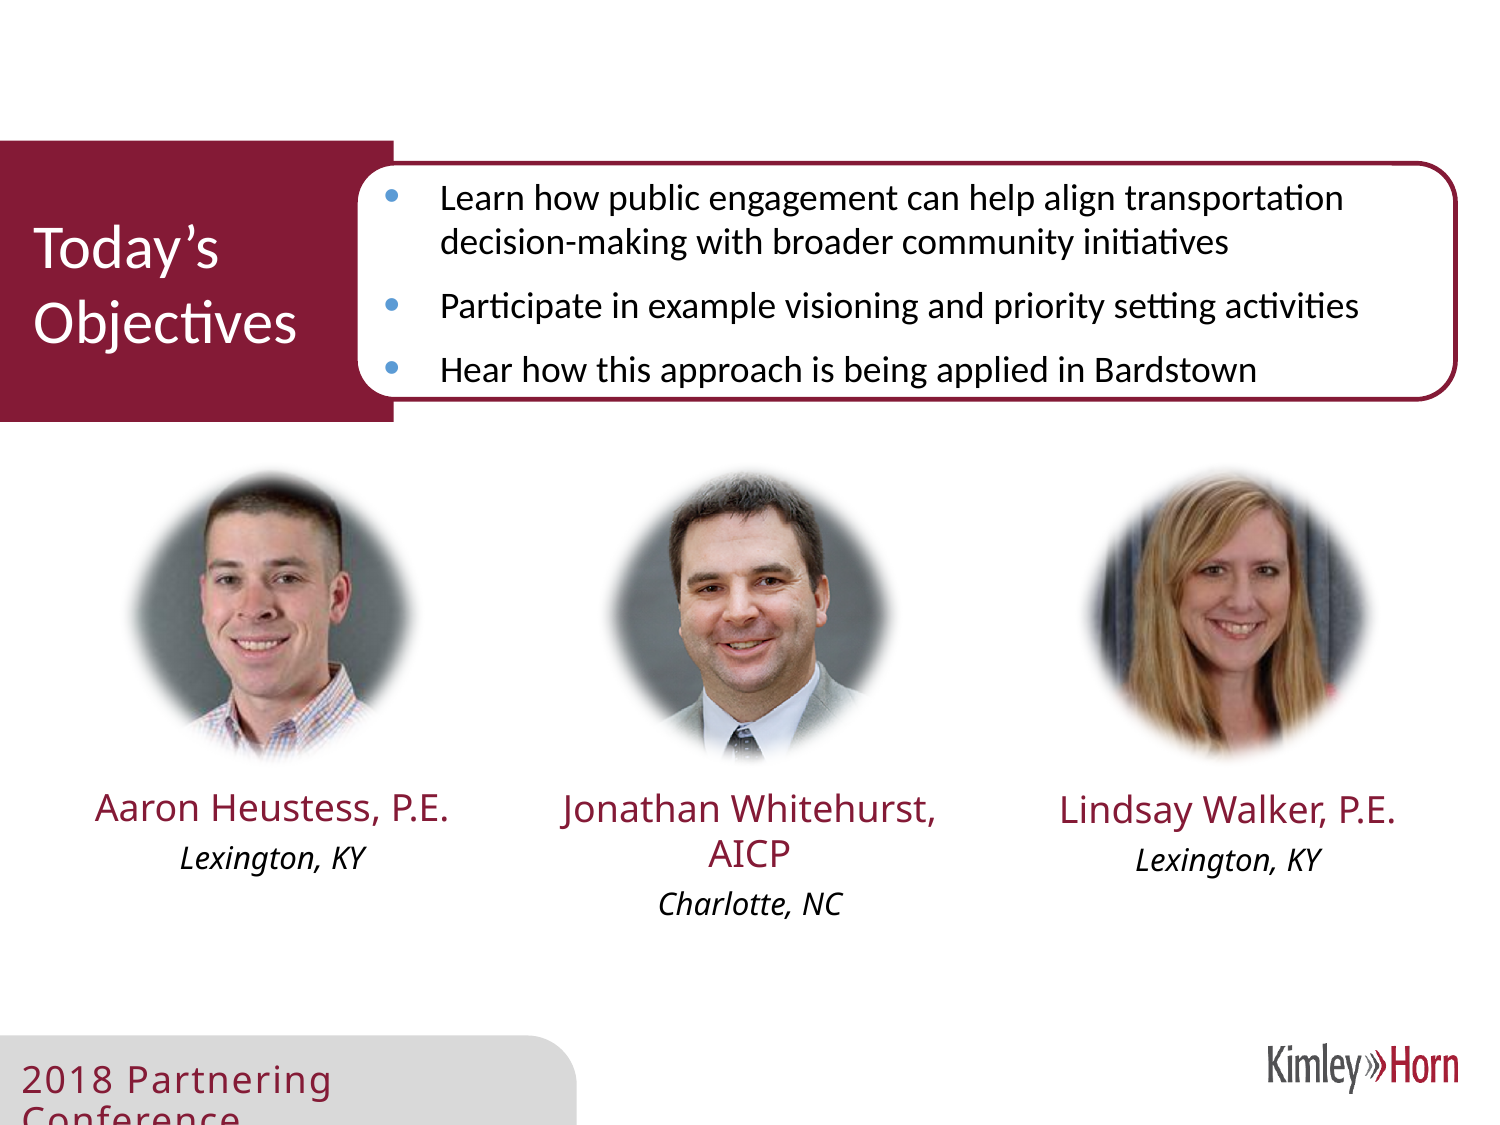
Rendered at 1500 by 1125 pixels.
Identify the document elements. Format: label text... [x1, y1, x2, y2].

text_box Aaron Heustess, P.E. Lexington, KY [104, 808, 441, 853]
text_box Lindsay Walker, P.E. Lexington, KY [1060, 810, 1397, 855]
text_box Priority Pyramid [98, 802, 447, 859]
text_box Street Builder [100, 805, 444, 856]
text_box MetroQuest Survey [1057, 807, 1400, 858]
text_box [0, 140, 1456, 422]
picture [1073, 459, 1383, 770]
text_box Bike Tour [530, 805, 970, 902]
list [595, 459, 905, 770]
picture [117, 459, 427, 770]
text_box Western Bardstown Connectivity Study [1054, 804, 1403, 861]
text_box Jonathan Whitehurst, AICP Charlotte, NC [534, 809, 966, 898]
picture [1268, 1043, 1458, 1094]
